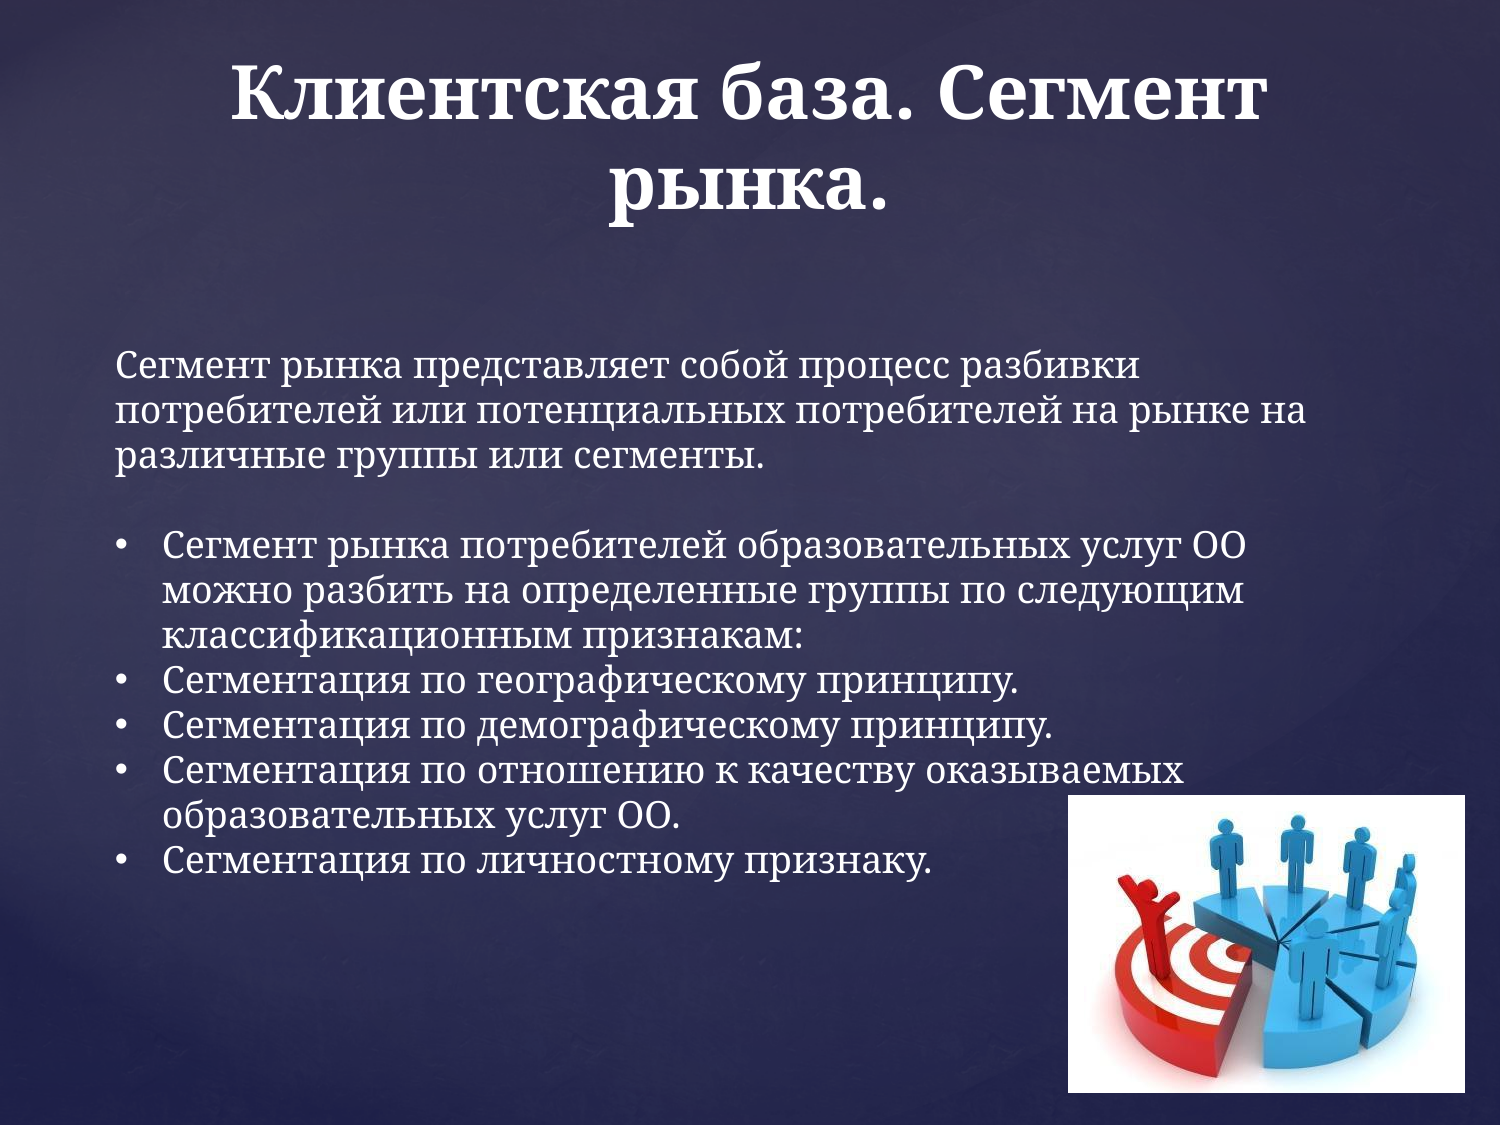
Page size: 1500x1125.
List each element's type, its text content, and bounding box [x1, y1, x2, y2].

title Клиентская база. Сегмент рынка. [64, 113, 1436, 232]
picture [1068, 795, 1465, 1093]
text_box Сегмент рынка представляет собой процесс разбивки потребителей или потенциальных потребителей на рынке на различные группы или сегменты. Сегмент рынка потребителей образовательных услуг ОО можно разбить на определенные группы по следующим классификационным признакам: Сегментация по географическому принципу. Сегментация по демографическому принципу. Сегментация по отношению к качеству оказываемых образовательных услуг ОО. Сегментация по личностному признаку. [100, 243, 1400, 979]
